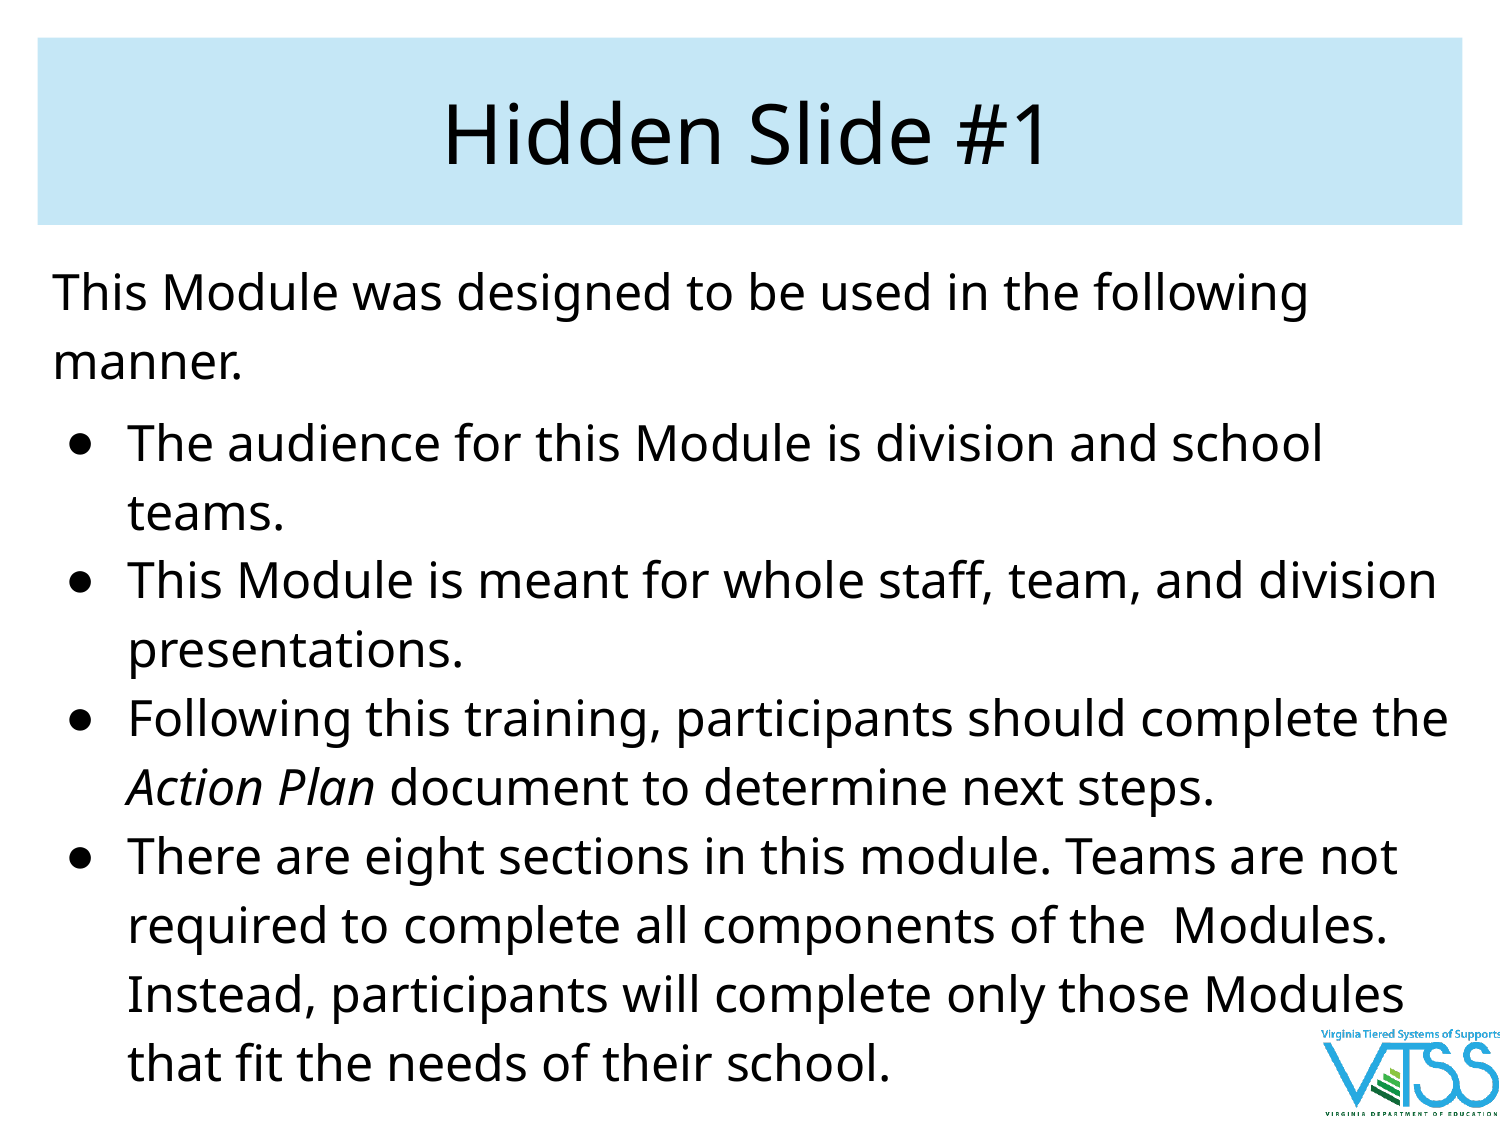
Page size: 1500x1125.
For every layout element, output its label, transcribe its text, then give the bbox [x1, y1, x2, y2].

picture [1321, 1029, 1500, 1116]
title Hidden Slide #1 [37, 37, 1463, 225]
list This Module was designed to be used in the following manner. The audience for this Module is division and school teams. This Module is meant for whole staff, team, and division presentations. Following this training, participants should complete the Action Plan document to determine next steps. There are eight sections in this module. Teams are not required to complete all components of the Modules. Instead, participants will complete only those Modules that fit the needs of their school. [37, 244, 1482, 1109]
